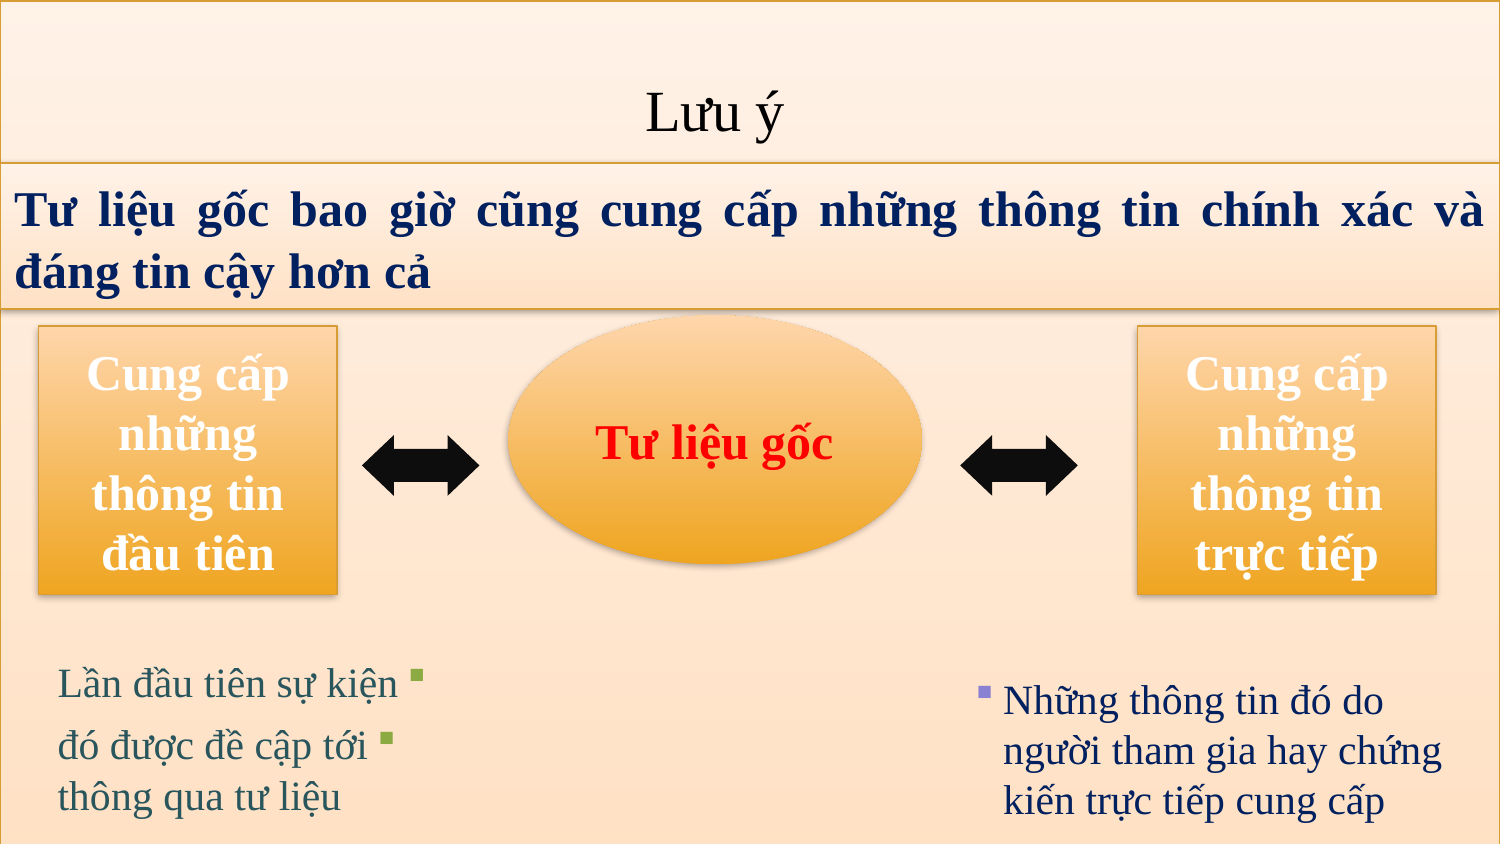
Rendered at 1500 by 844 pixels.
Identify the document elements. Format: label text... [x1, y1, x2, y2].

text_box [0, 0, 1500, 161]
text_box [359, 433, 482, 498]
text_box [958, 433, 1080, 498]
text_box Cung cấp những thông tin trực tiếp [1137, 325, 1437, 595]
text_box Tư liệu gốc [508, 315, 922, 565]
text_box Cung cấp những thông tin đầu tiên [38, 325, 338, 595]
text_box Những thông tin đó do người tham gia hay chứng kiến trực tiếp cung cấp [960, 651, 1500, 844]
text_box Tư liệu gốc bao giờ cũng cung cấp những thông tin chính xác và đáng tin cậy hơn cả [0, 162, 1500, 310]
text_box Lần đầu tiên sự kiện đó được đề cập tới thông qua tư liệu [42, 631, 463, 843]
text_box [0, 316, 1500, 844]
text_box Lưu ý [444, 18, 986, 160]
